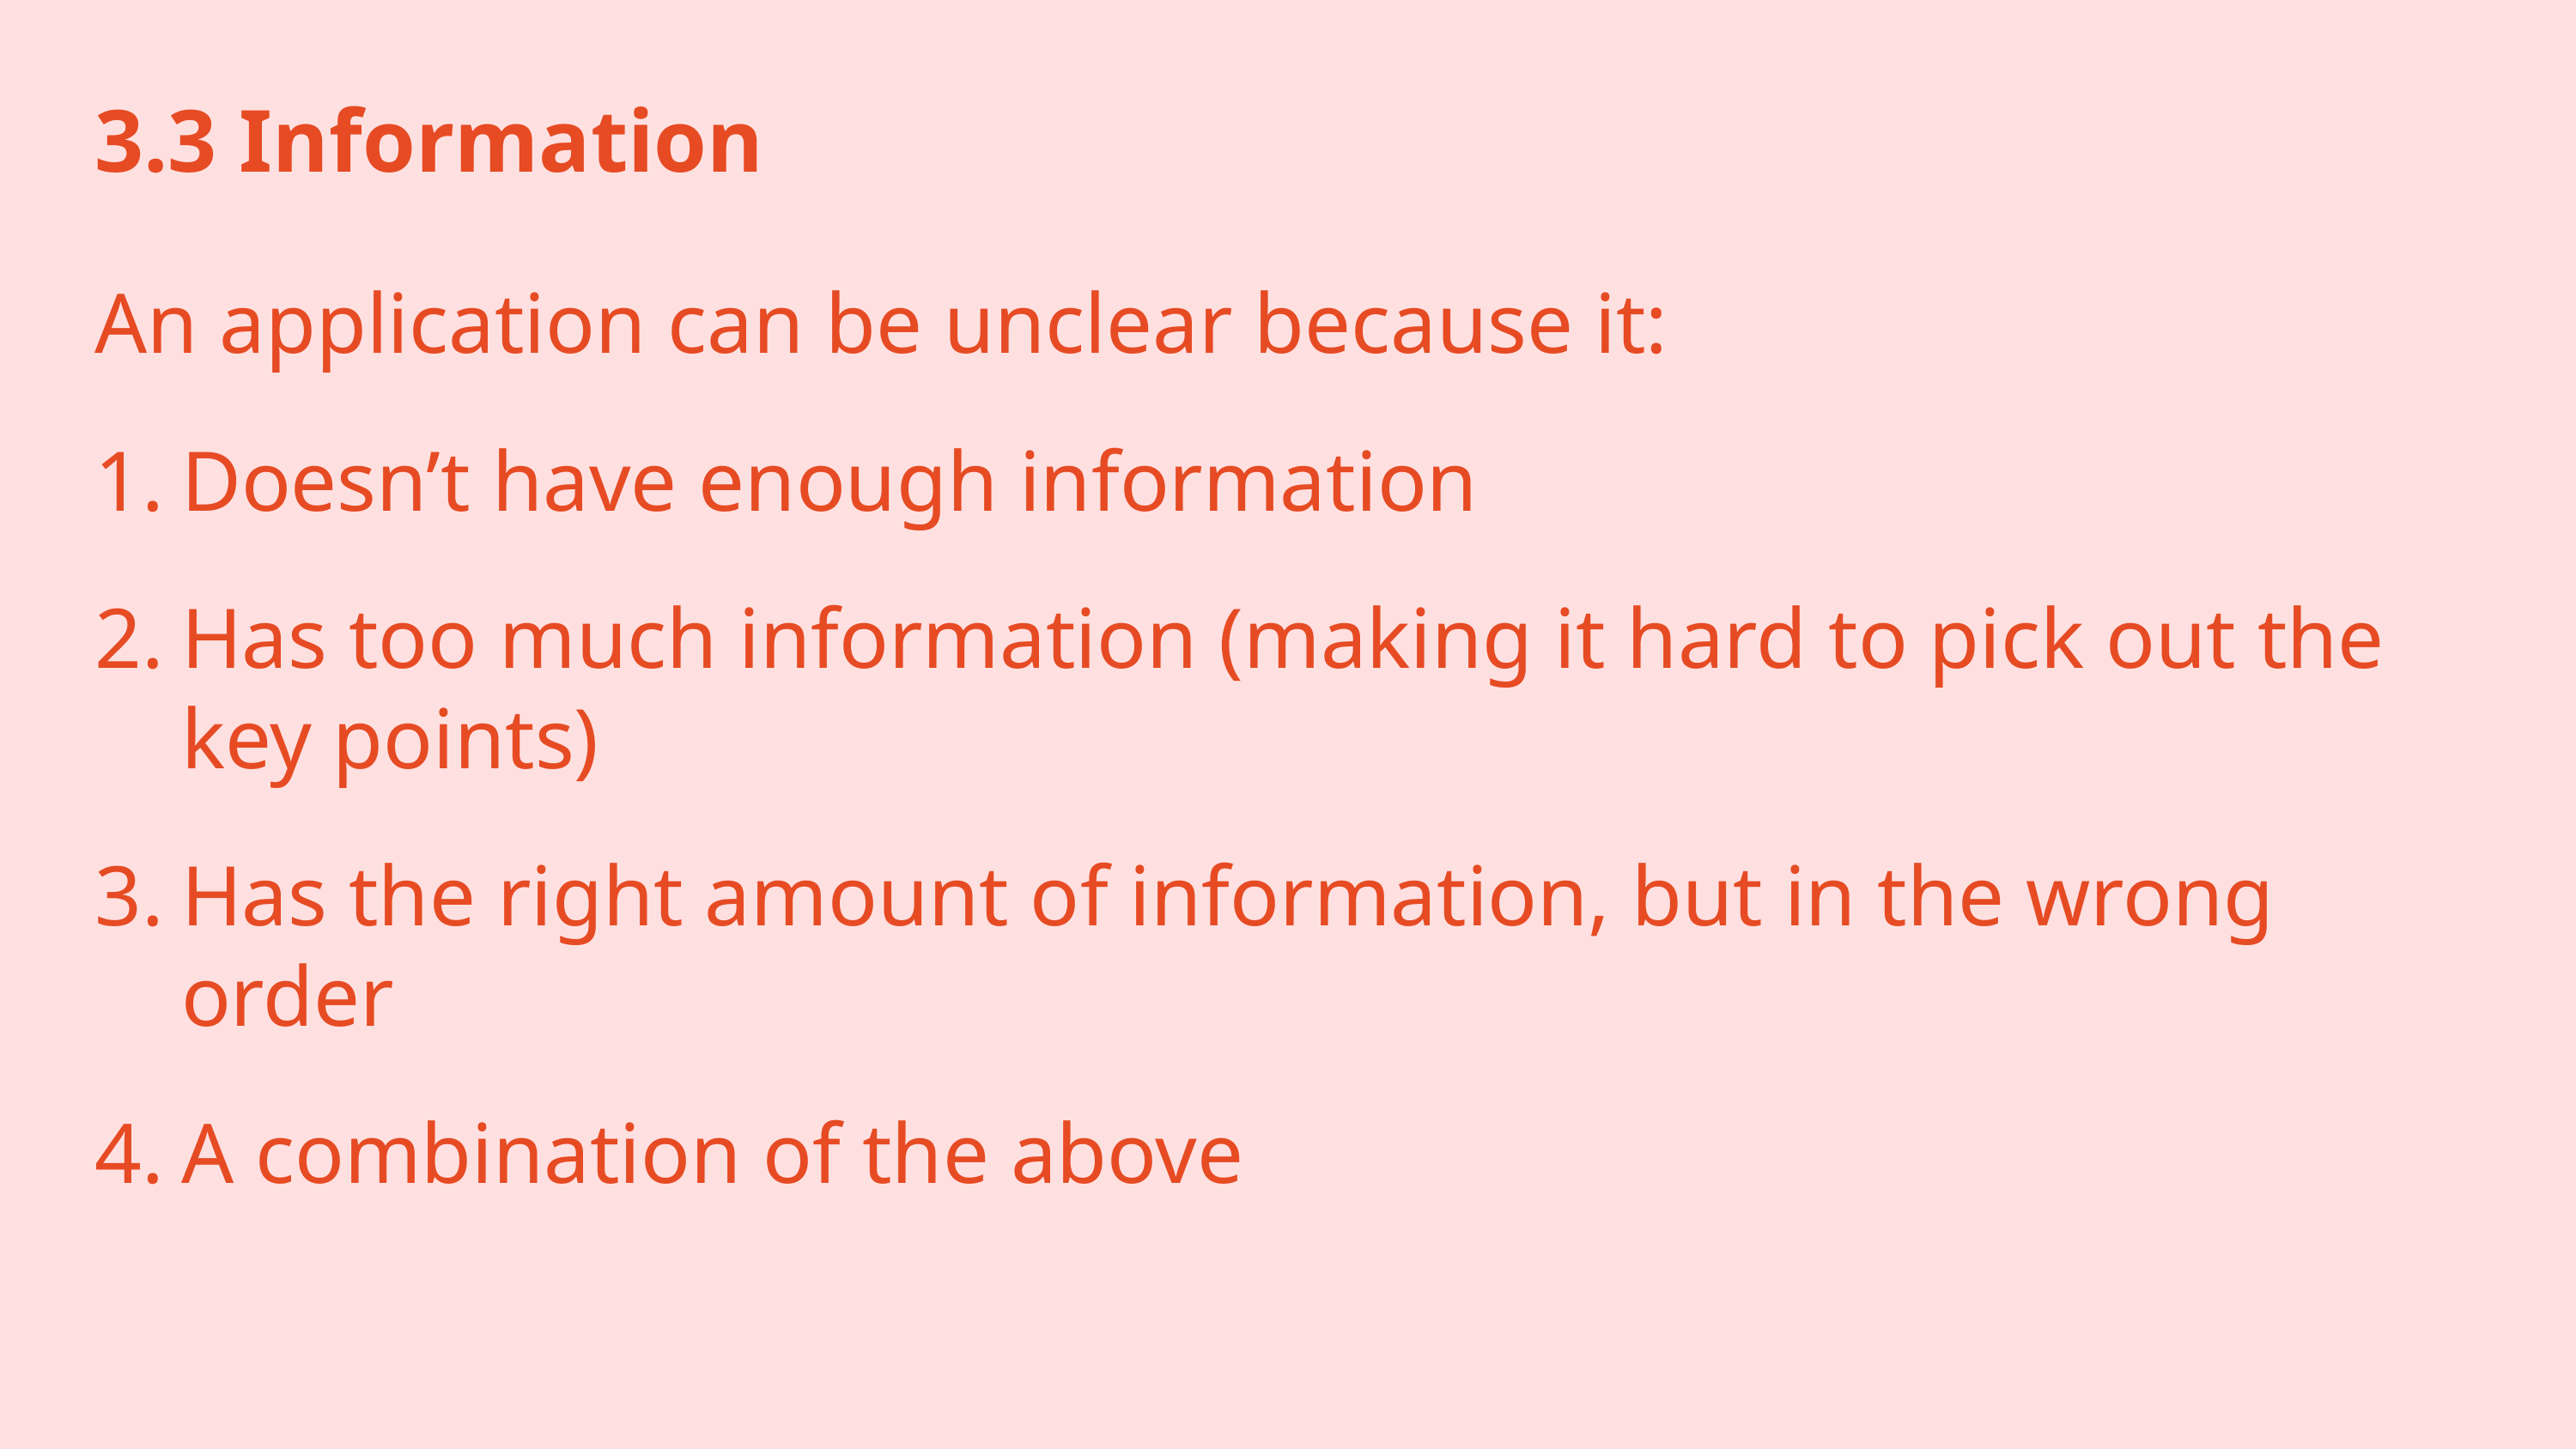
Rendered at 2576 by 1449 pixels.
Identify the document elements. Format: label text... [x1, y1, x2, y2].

list 3.3 Information [94, 86, 2482, 188]
list An application can be unclear because it: Doesn’t have enough information Has too much information (making it hard to pick out the key points) Has the right amount of information, but in the wrong order A combination of the above [94, 269, 2482, 1098]
